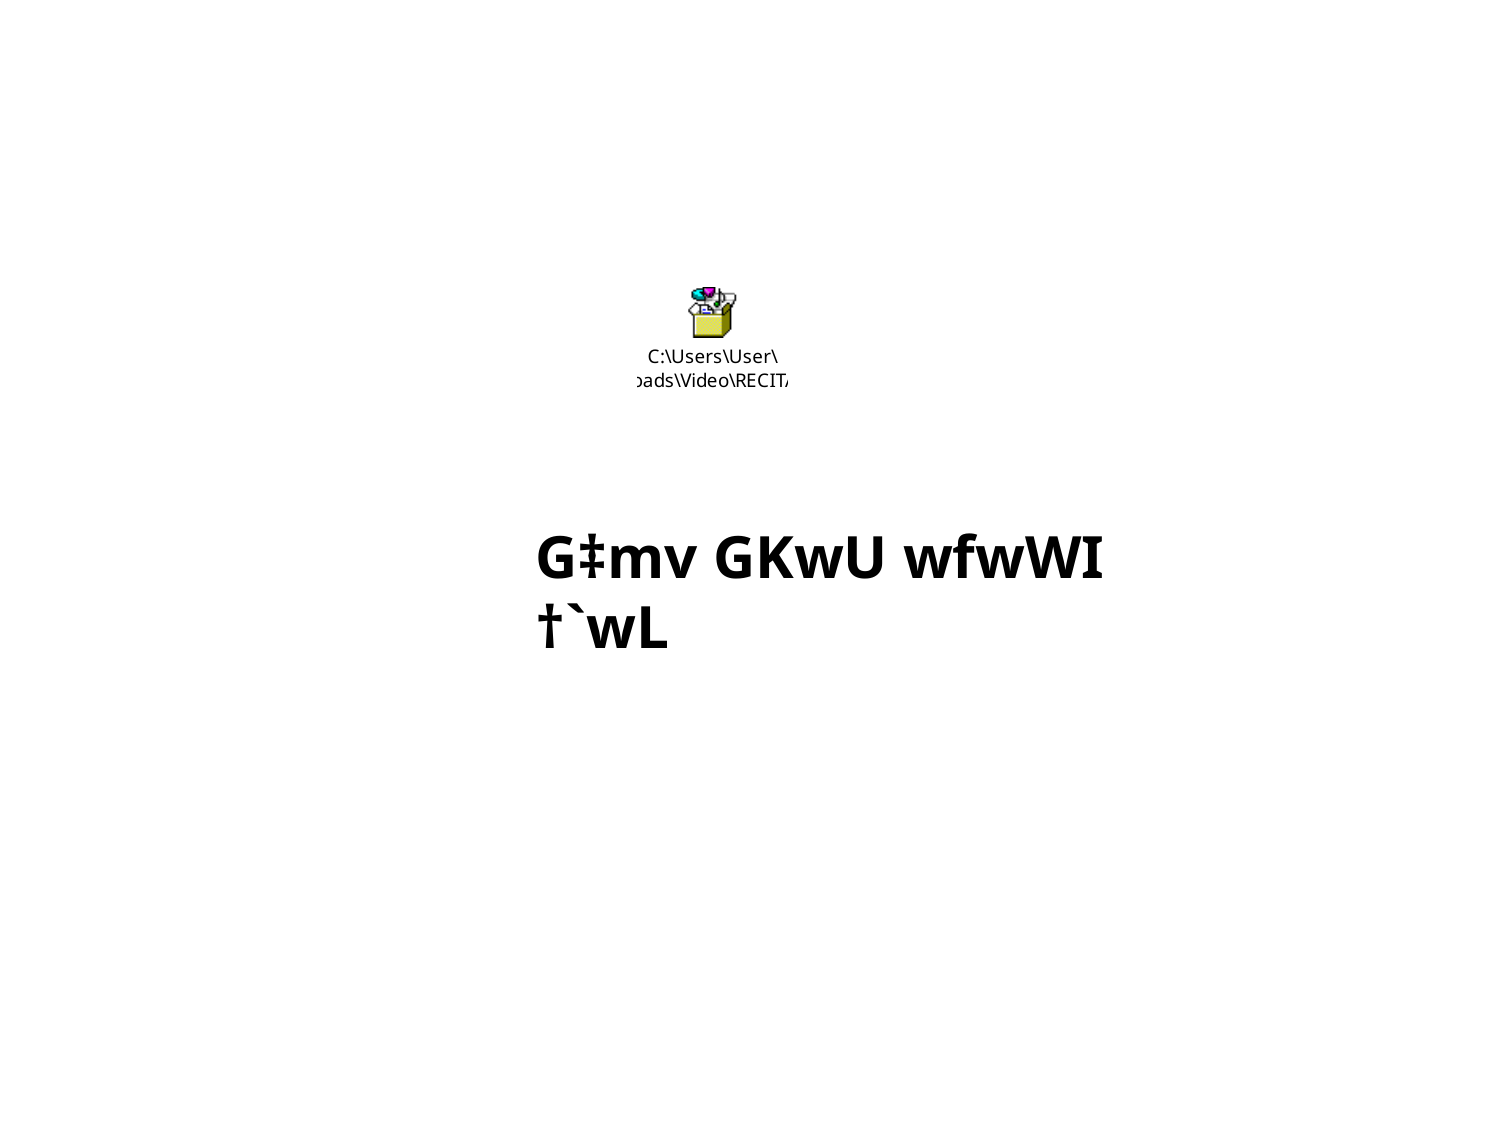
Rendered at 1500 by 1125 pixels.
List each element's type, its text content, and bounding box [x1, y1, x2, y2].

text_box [637, 287, 788, 415]
text_box G‡mv GKwU wfwWI †`wL [520, 512, 1250, 668]
